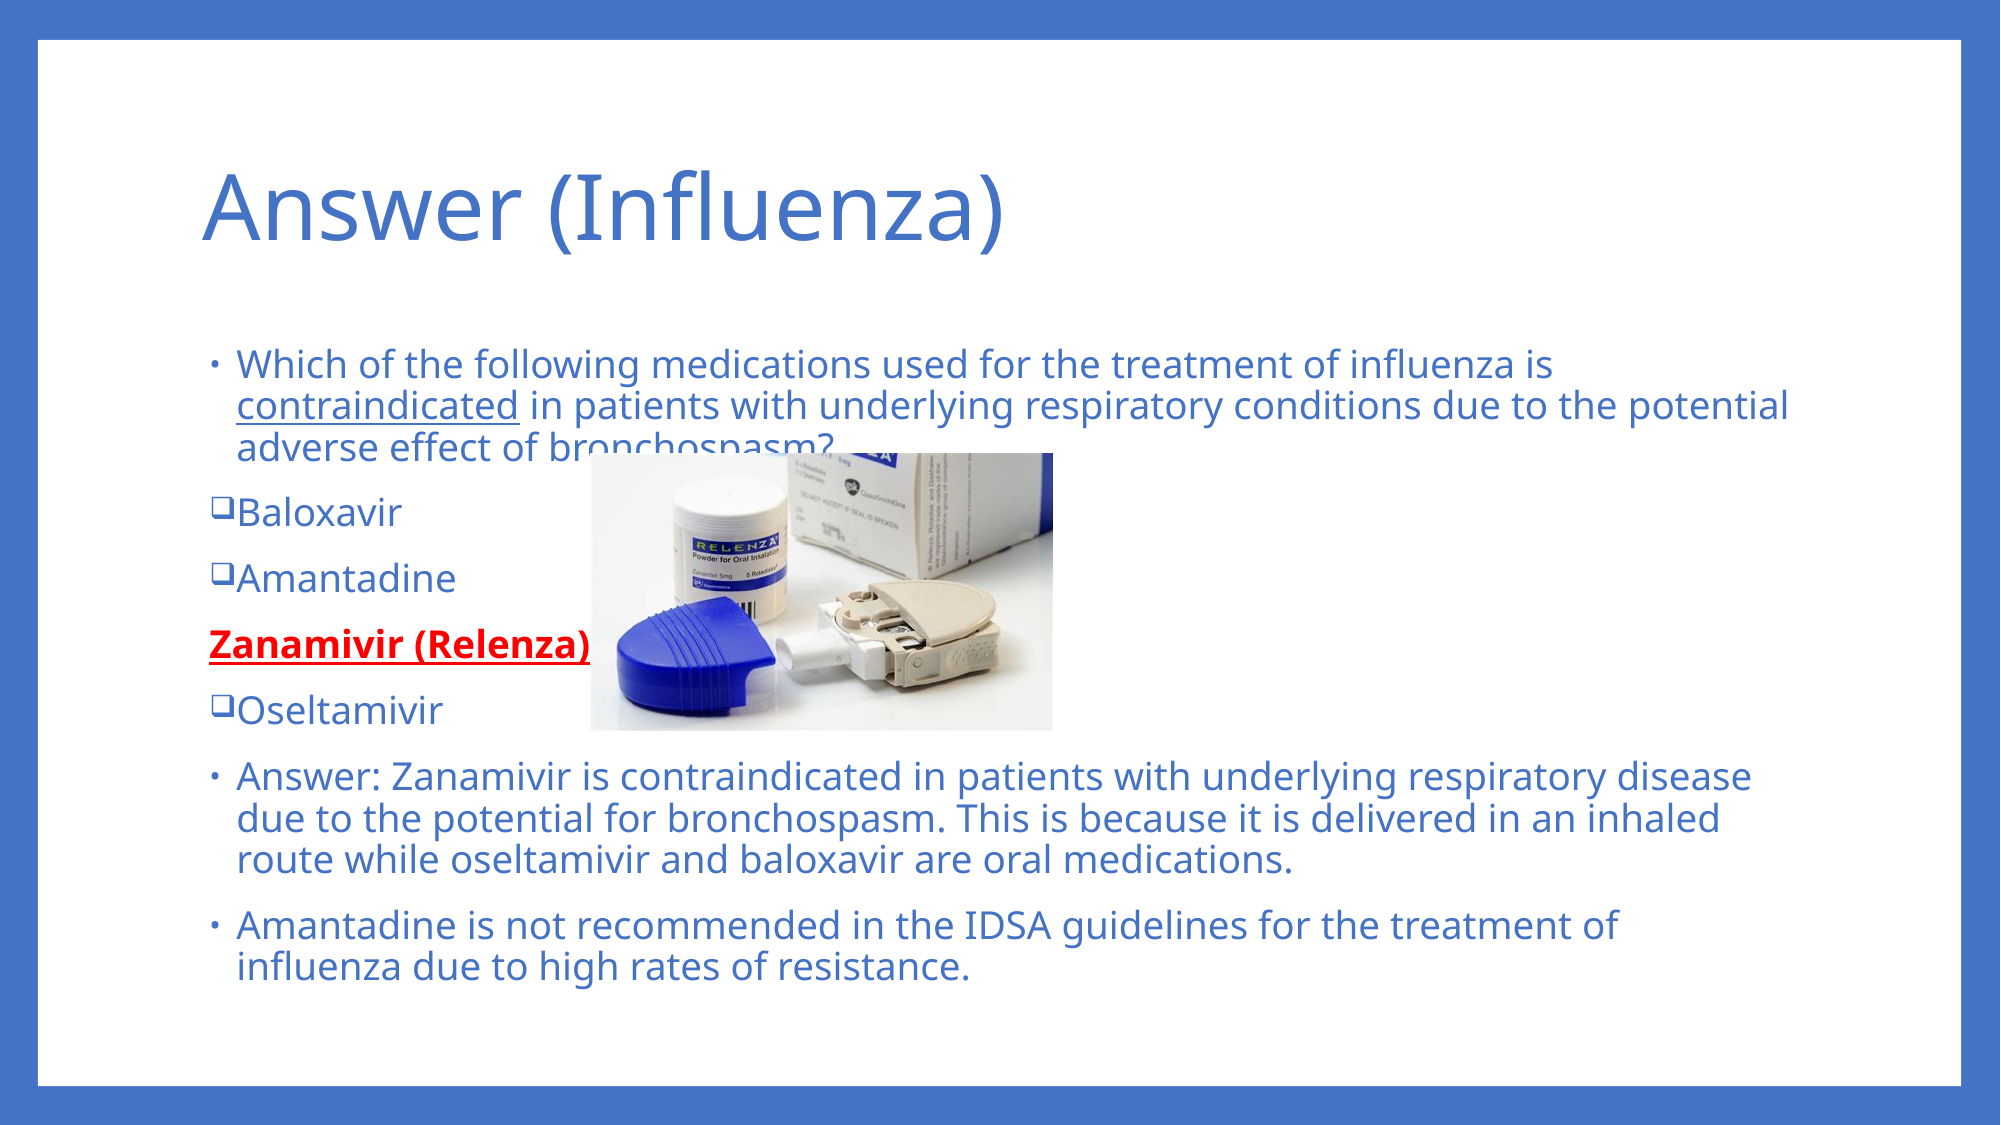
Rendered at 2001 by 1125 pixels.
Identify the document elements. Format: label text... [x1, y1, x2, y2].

title Answer (Influenza) [187, 99, 1808, 323]
picture [589, 453, 1053, 731]
list Which of the following medications used for the treatment of influenza is contraindicated in patients with underlying respiratory conditions due to the potential adverse effect of bronchospasm? Baloxavir Amantadine Zanamivir (Relenza) Oseltamivir Answer: Zanamivir is contraindicated in patients with underlying respiratory disease due to the potential for bronchospasm. This is because it is delivered in an inhaled route while oseltamivir and baloxavir are oral medications. Amantadine is not recommended in the IDSA guidelines for the treatment of influenza due to high rates of resistance. [187, 337, 1808, 1000]
